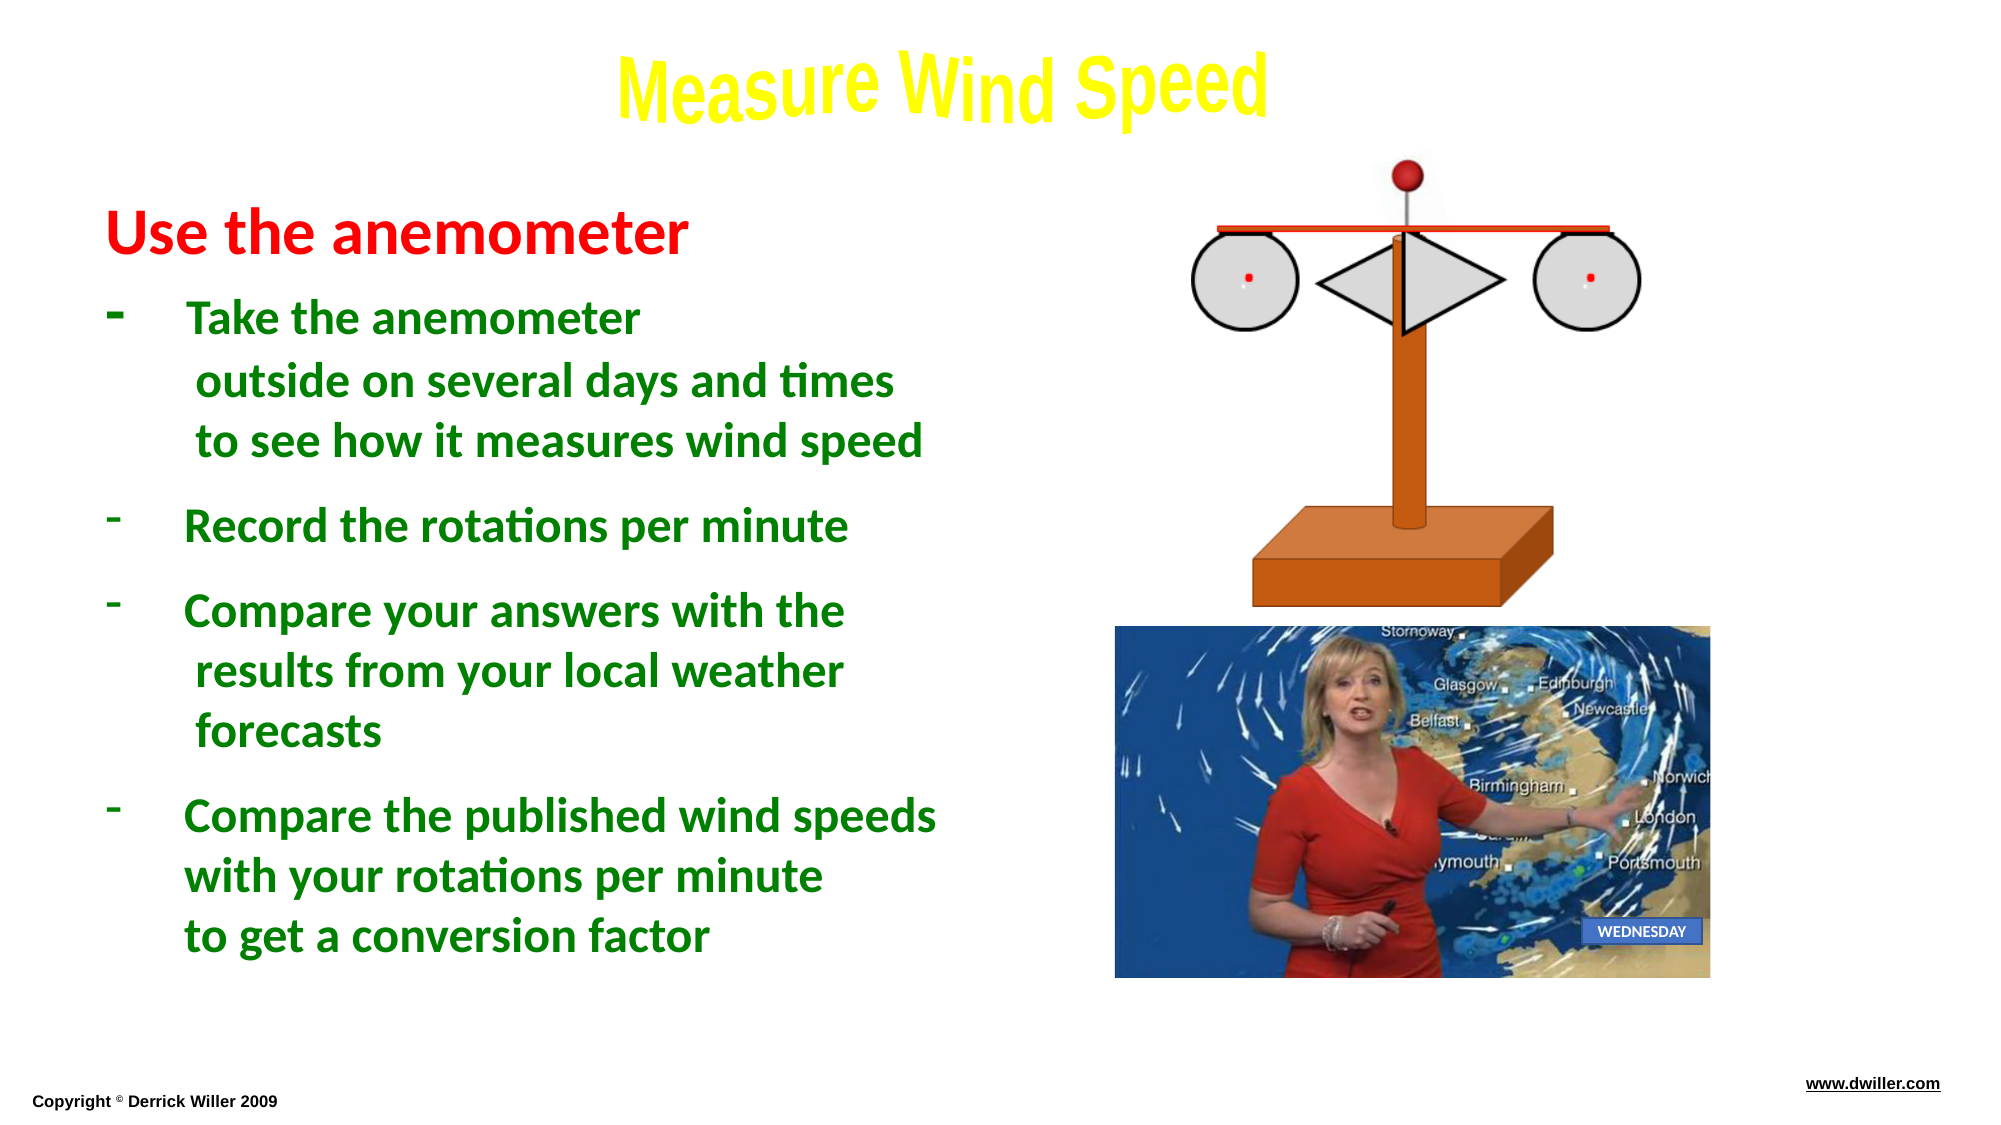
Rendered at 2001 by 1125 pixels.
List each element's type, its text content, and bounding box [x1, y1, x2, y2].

text_box Use the anemometer - Take the anemometer outside on several days and times to see how it measures wind speed Record the rotations per minute Compare your answers with the results from your local weather forecasts Compare the published wind speeds with your rotations per minute to get a conversion factor [90, 180, 976, 970]
picture [1114, 626, 1711, 978]
picture [1191, 147, 1648, 607]
